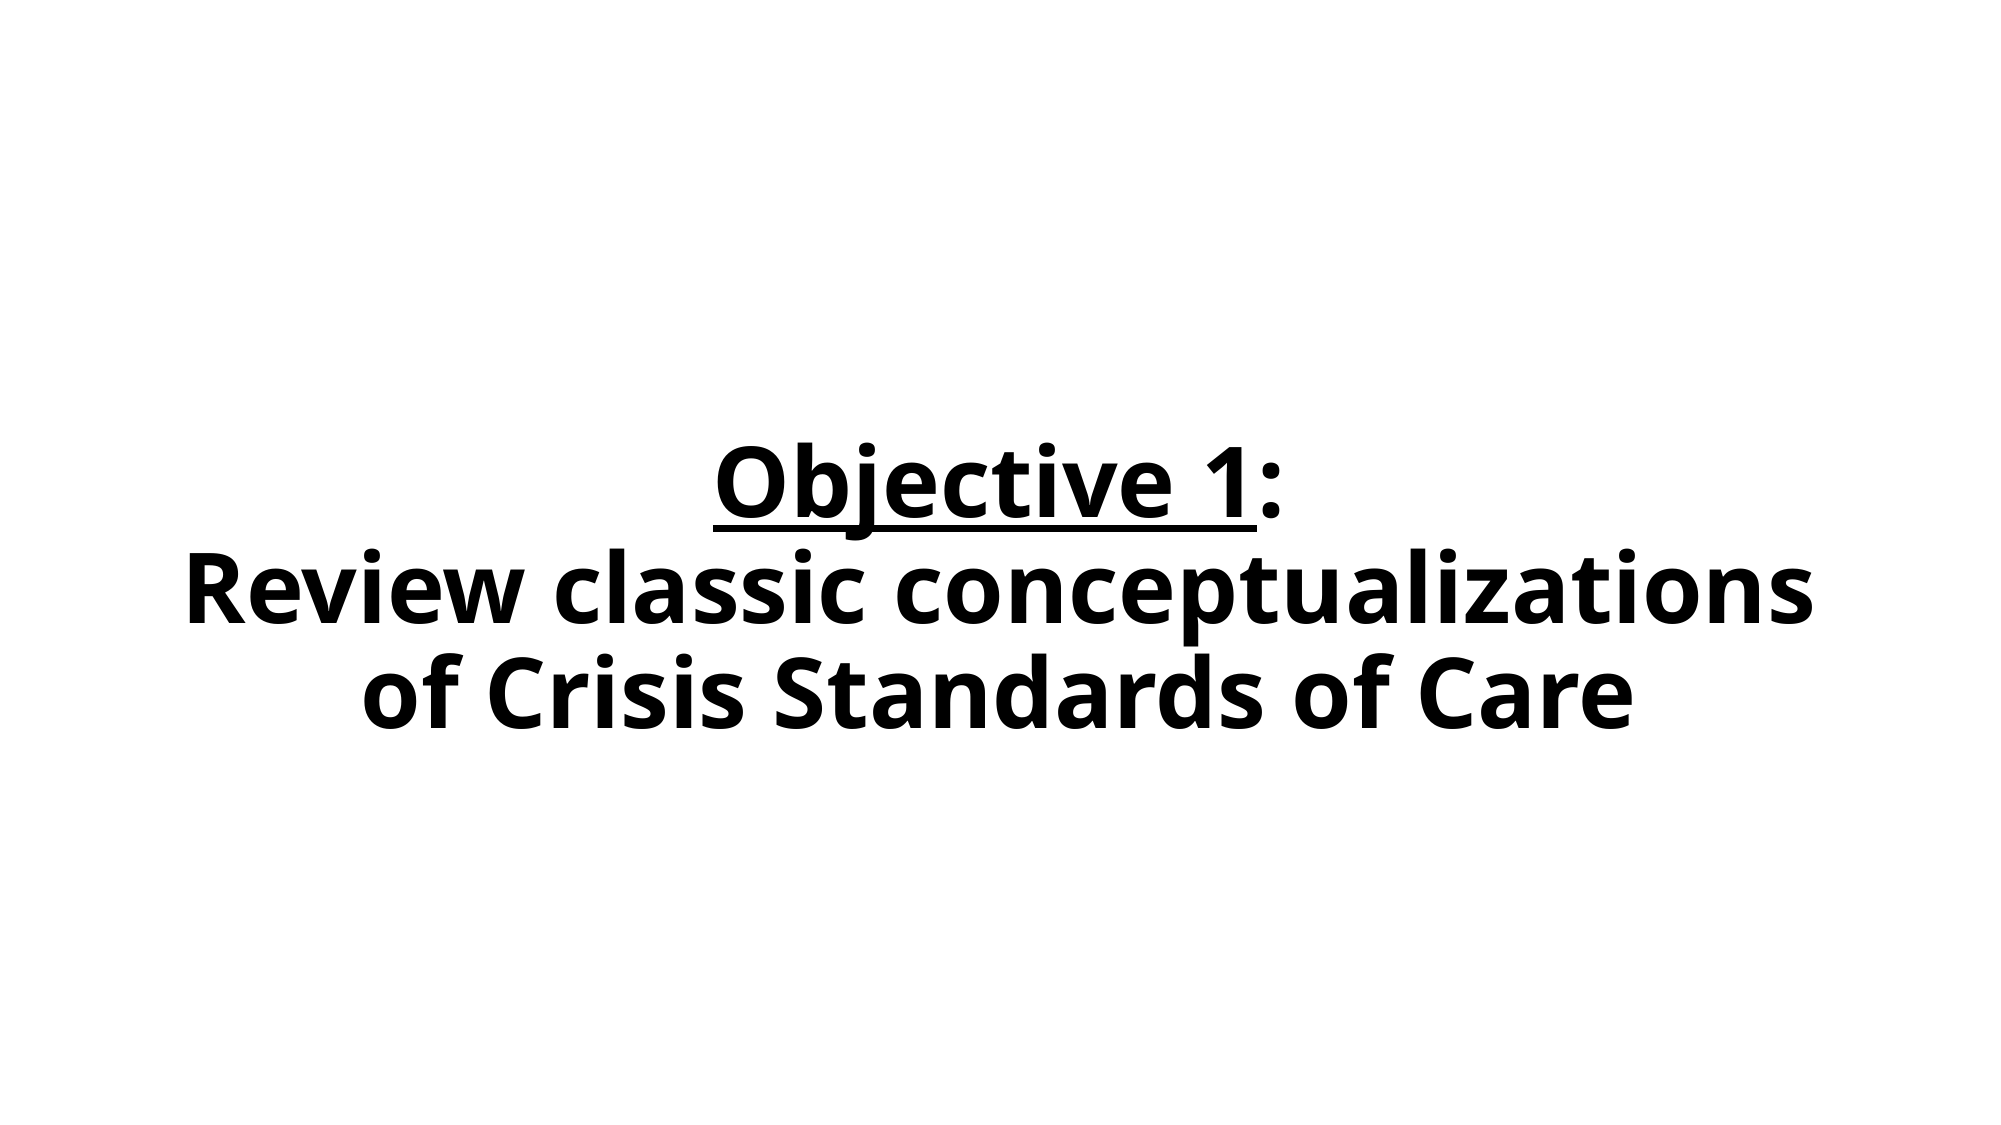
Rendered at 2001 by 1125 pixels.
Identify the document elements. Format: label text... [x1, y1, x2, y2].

title Objective 1: Review classic conceptualizations of Crisis Standards of Care [136, 367, 1862, 758]
